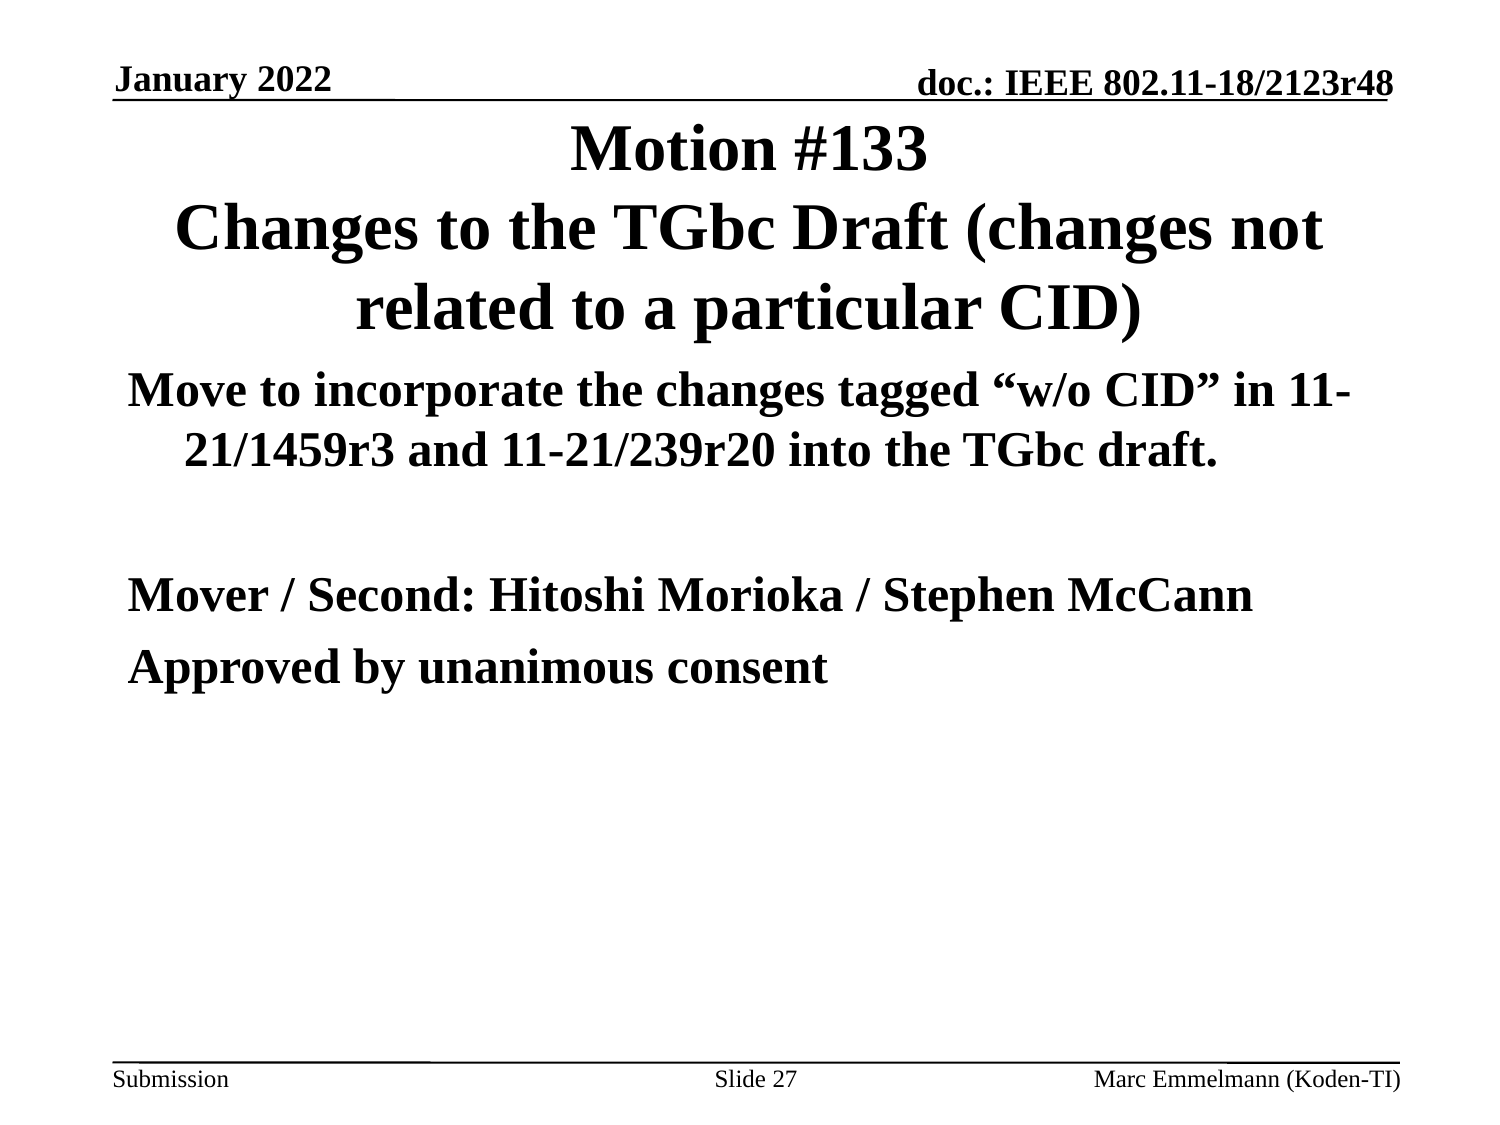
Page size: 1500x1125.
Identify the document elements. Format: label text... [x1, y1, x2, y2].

footer Marc Emmelmann (Koden-TI) [878, 1061, 1402, 1093]
slide_number Slide 27 [712, 1061, 800, 1123]
list Move to incorporate the changes tagged “w/o CID” in 11-21/1459r3 and 11-21/239r20 into the TGbc draft. Mover / Second: Hitoshi Morioka / Stephen McCann Approved by unanimous consent [112, 348, 1388, 1024]
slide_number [114, 54, 423, 100]
title Motion #133 Changes to the TGbc Draft (changes not related to a particular CID) [112, 135, 1388, 311]
